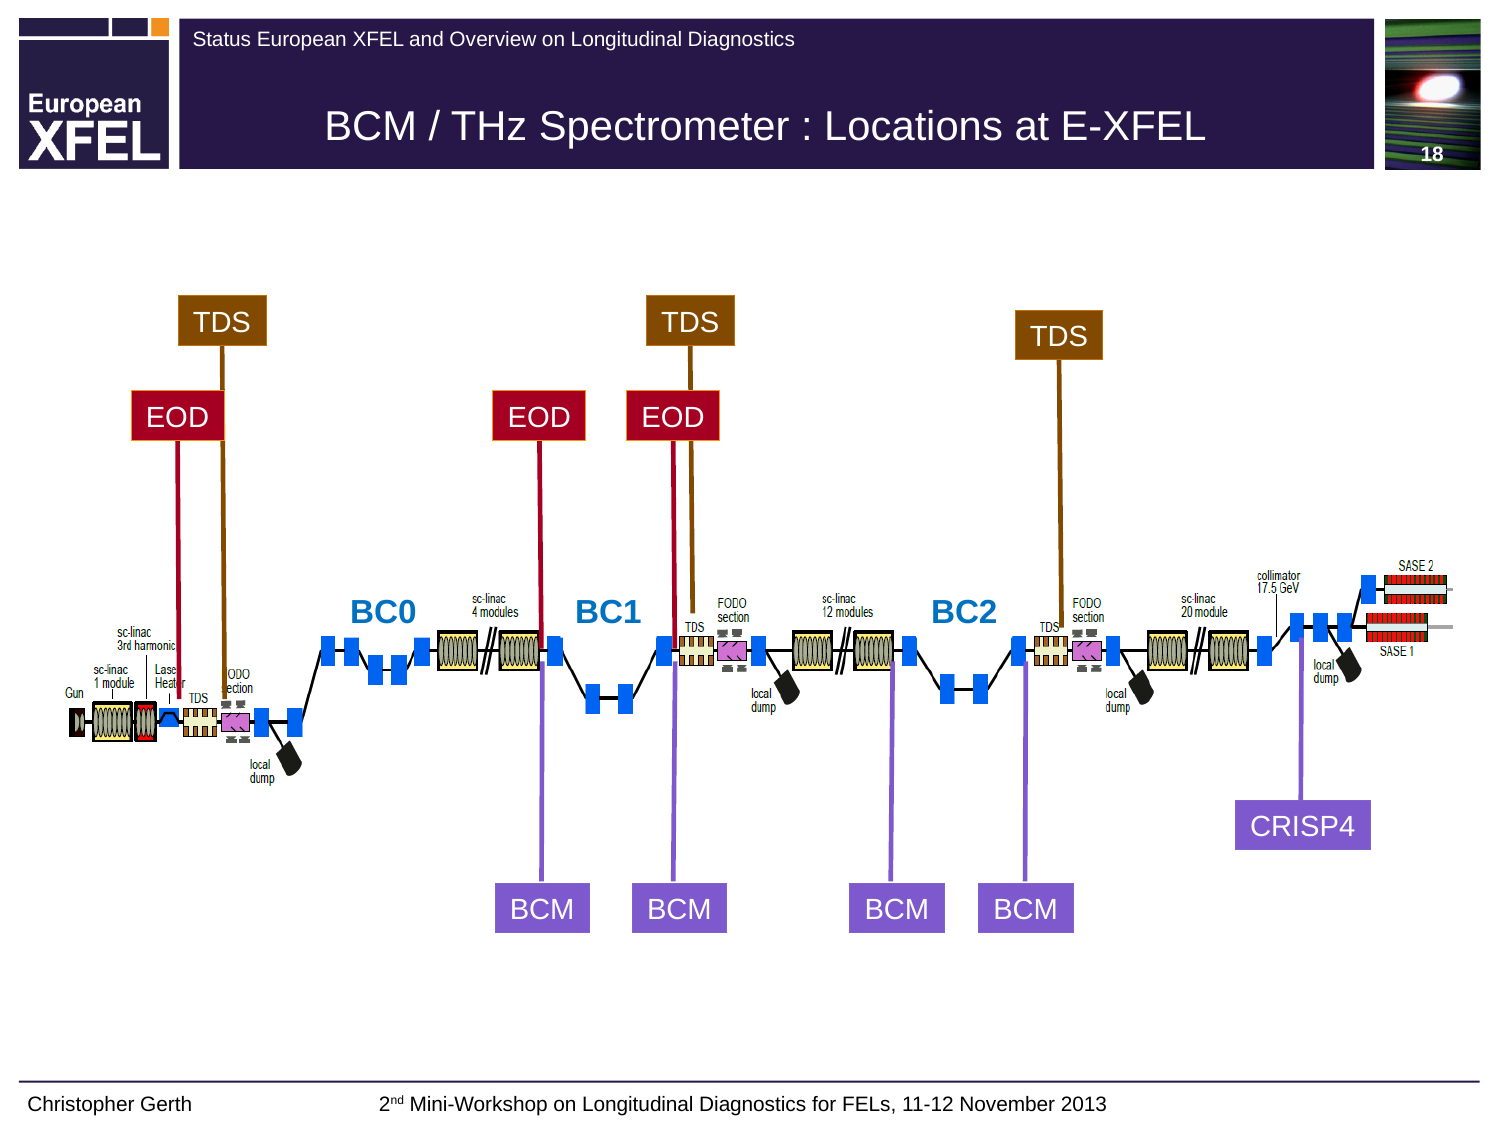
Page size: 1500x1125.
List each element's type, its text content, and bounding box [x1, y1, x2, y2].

picture [1385, 19, 1481, 170]
picture [1104, 553, 1454, 786]
slide_number 18 [1384, 18, 1480, 169]
picture [19, 18, 169, 169]
title BCM / THz Spectrometer : Locations at E-XFEL [179, 78, 1356, 200]
picture [63, 553, 494, 786]
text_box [177, 295, 1104, 700]
text_box EOD [131, 390, 172, 441]
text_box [494, 637, 1372, 934]
